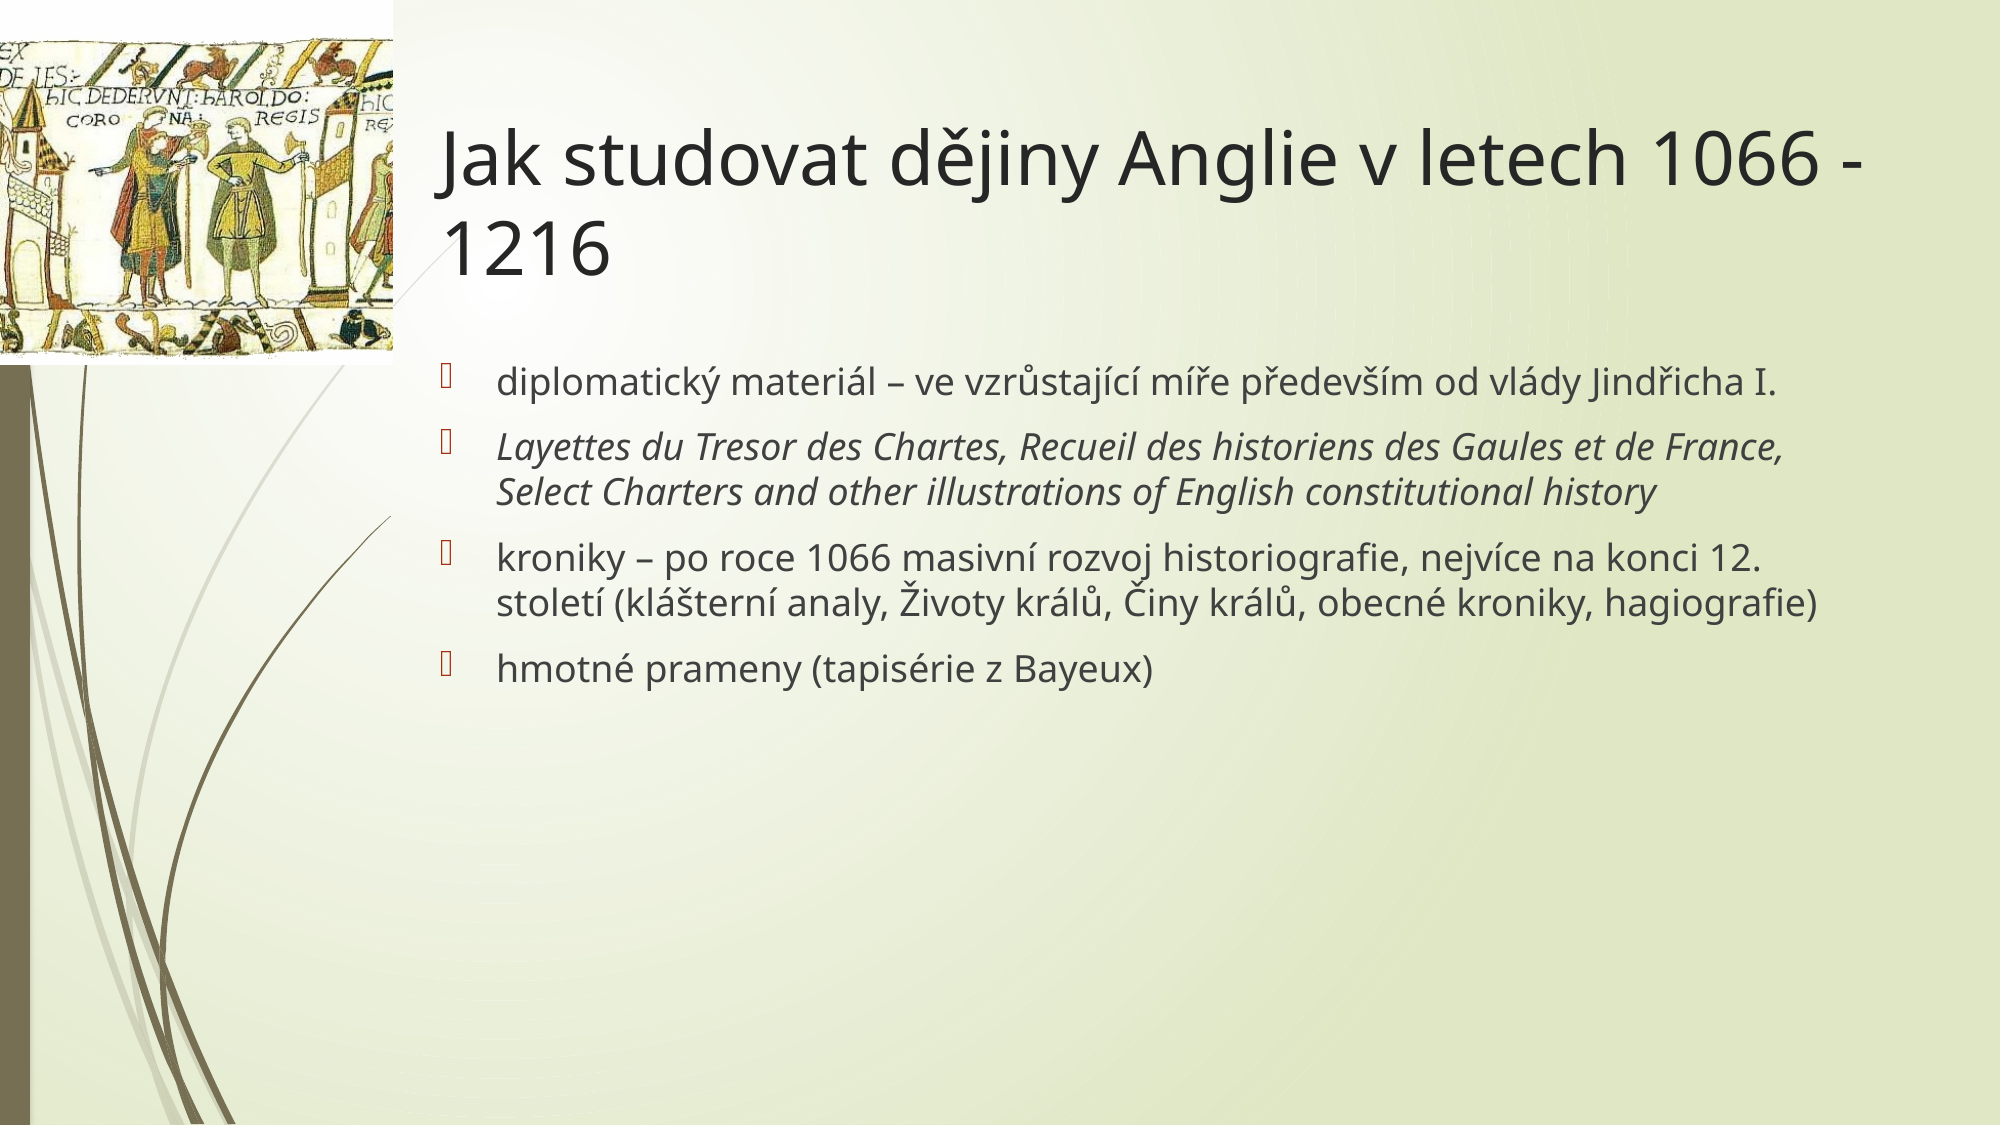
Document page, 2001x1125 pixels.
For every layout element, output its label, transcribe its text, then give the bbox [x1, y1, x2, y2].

picture [0, 0, 393, 365]
list diplomatický materiál – ve vzrůstající míře především od vlády Jindřicha I. Layettes du Tresor des Chartes, Recueil des historiens des Gaules et de France, Select Charters and other illustrations of English constitutional history kroniky – po roce 1066 masivní rozvoj historiografie, nejvíce na konci 12. století (klášterní analy, Životy králů, Činy králů, obecné kroniky, hagiografie) hmotné prameny (tapisérie z Bayeux) [424, 350, 1888, 970]
title Jak studovat dějiny Anglie v letech 1066 - 1216 [425, 102, 1888, 313]
